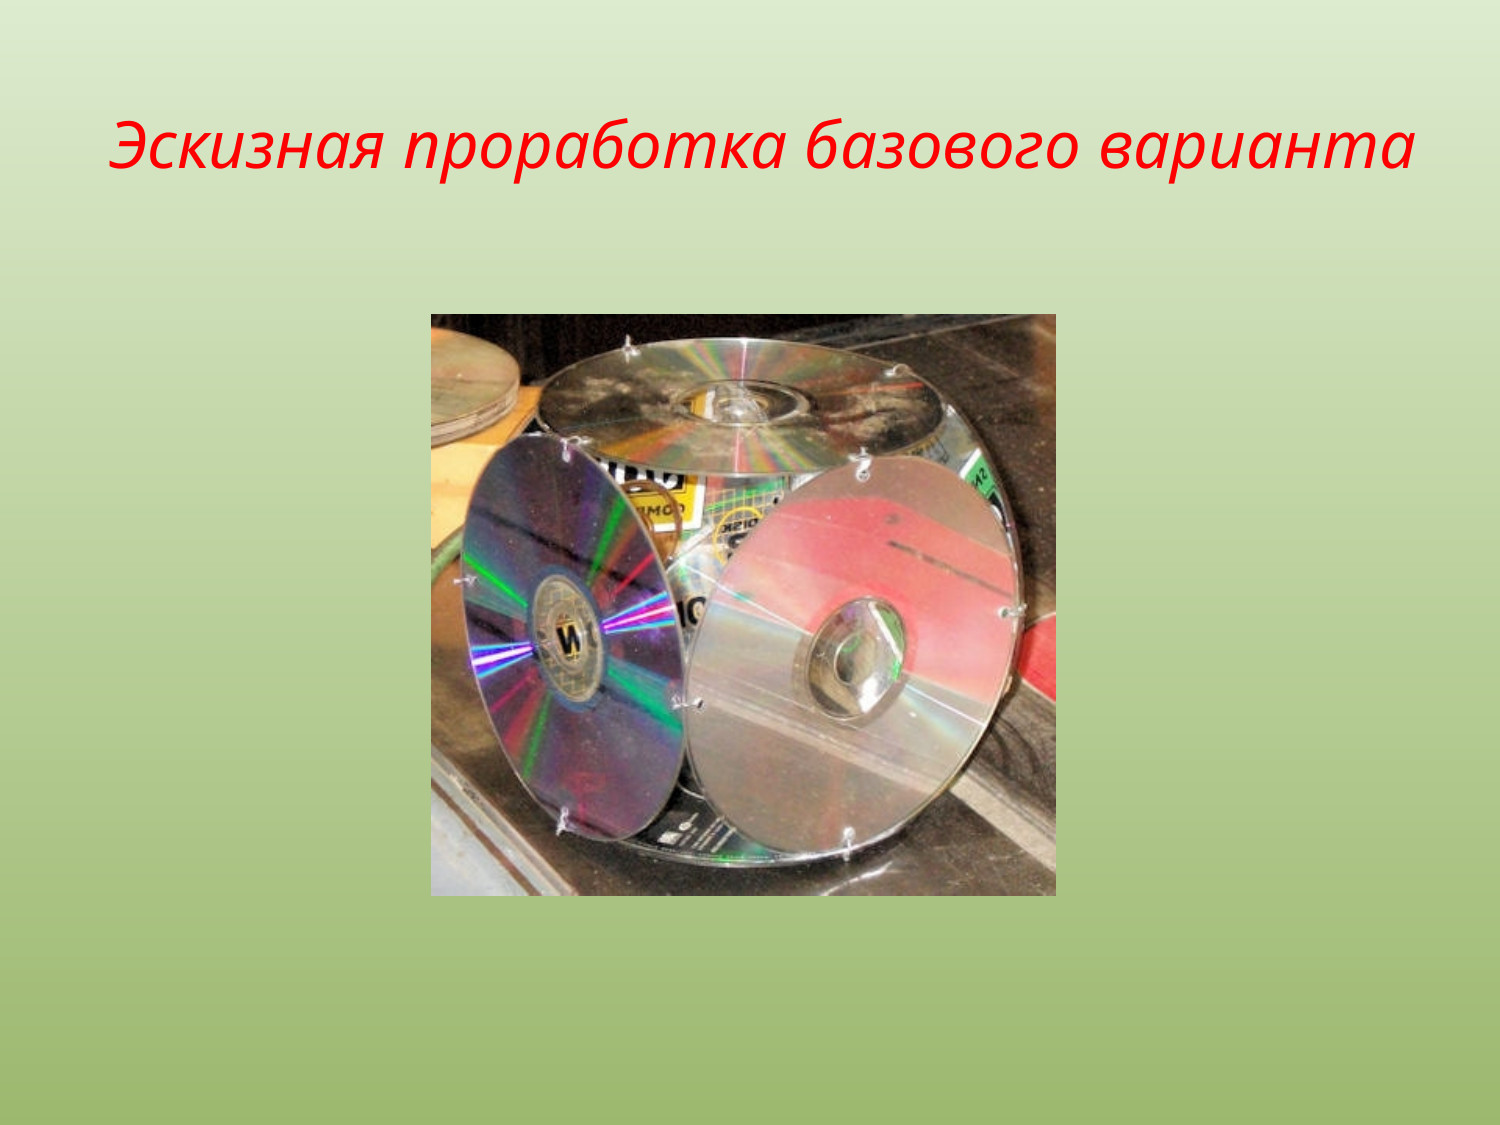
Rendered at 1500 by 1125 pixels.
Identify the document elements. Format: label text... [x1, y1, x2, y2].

title Эскизная проработка базового варианта [88, 42, 1439, 231]
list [430, 314, 1057, 896]
